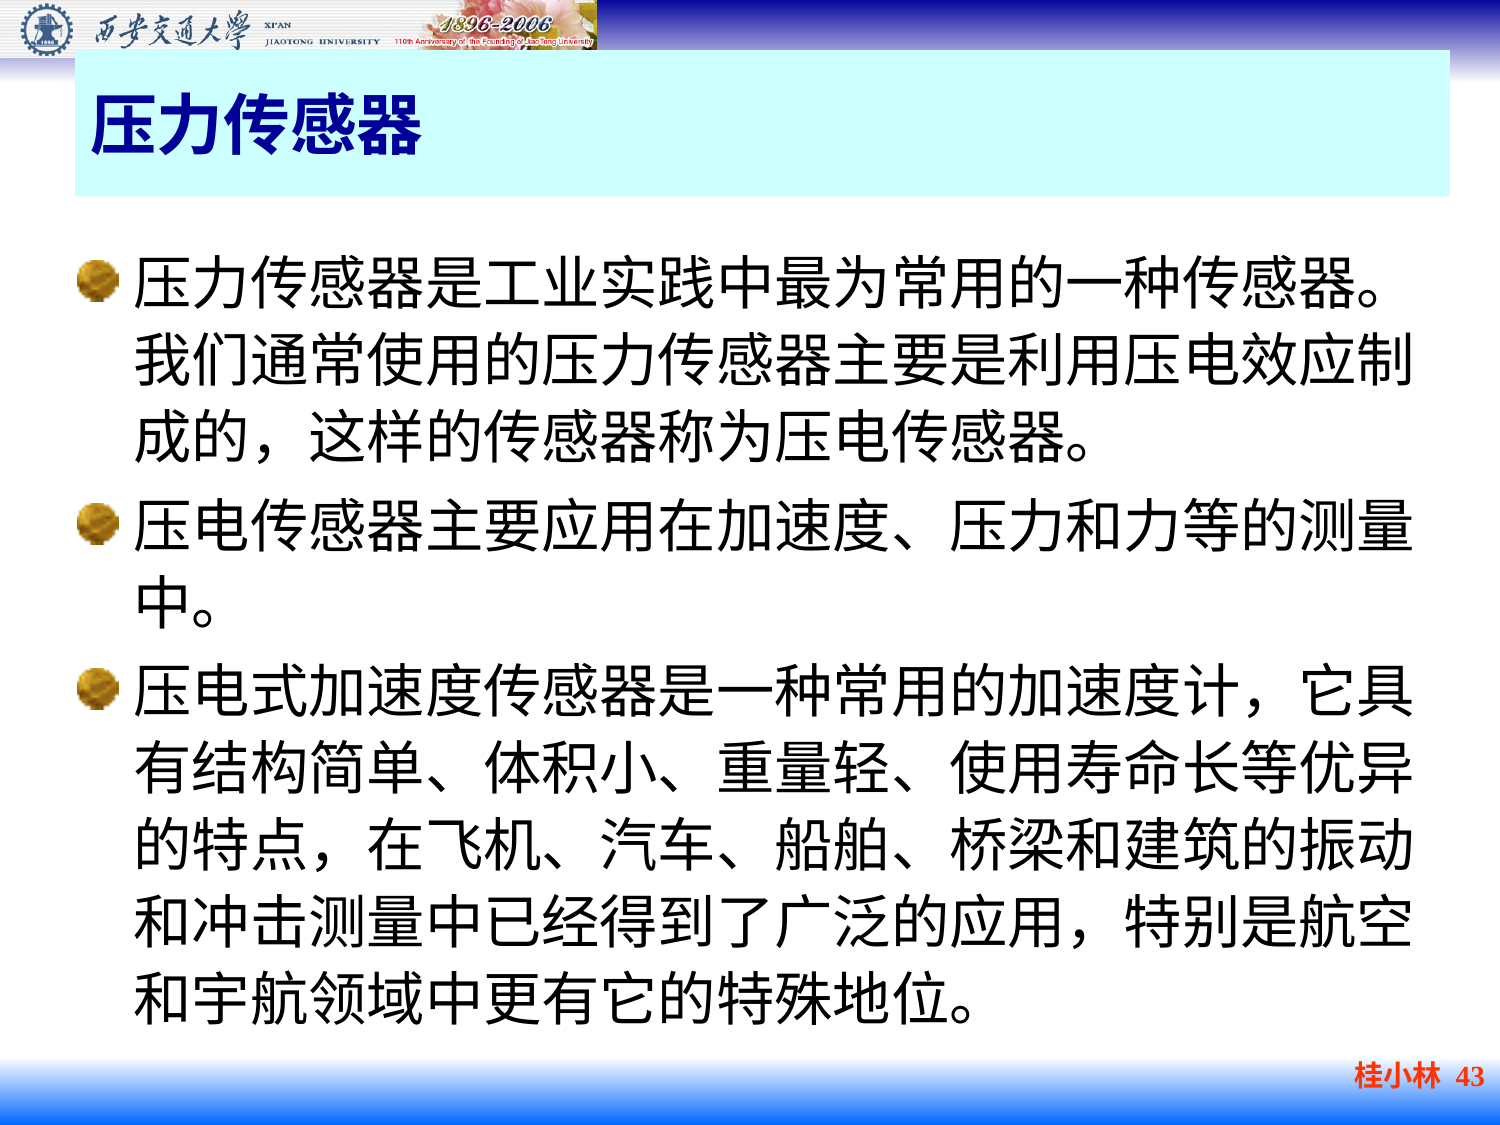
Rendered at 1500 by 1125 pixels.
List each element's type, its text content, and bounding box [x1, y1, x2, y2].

list 压力传感器是工业实践中最为常用的一种传感器。我们通常使用的压力传感器主要是利用压电效应制成的，这样的传感器称为压电传感器。 压电传感器主要应用在加速度、压力和力等的测量中。 压电式加速度传感器是一种常用的加速度计，它具有结构简单、体积小、重量轻、使用寿命长等优异的特点，在飞机、汽车、船舶、桥梁和建筑的振动和冲击测量中已经得到了广泛的应用，特别是航空和宇航领域中更有它的特殊地位。 [62, 231, 1450, 1050]
picture [0, 0, 597, 58]
picture [77, 668, 119, 710]
picture [77, 503, 119, 545]
picture [77, 260, 119, 302]
text_box 桂小林 43 [1057, 1049, 1500, 1125]
title 压力传感器 [75, 50, 1450, 197]
